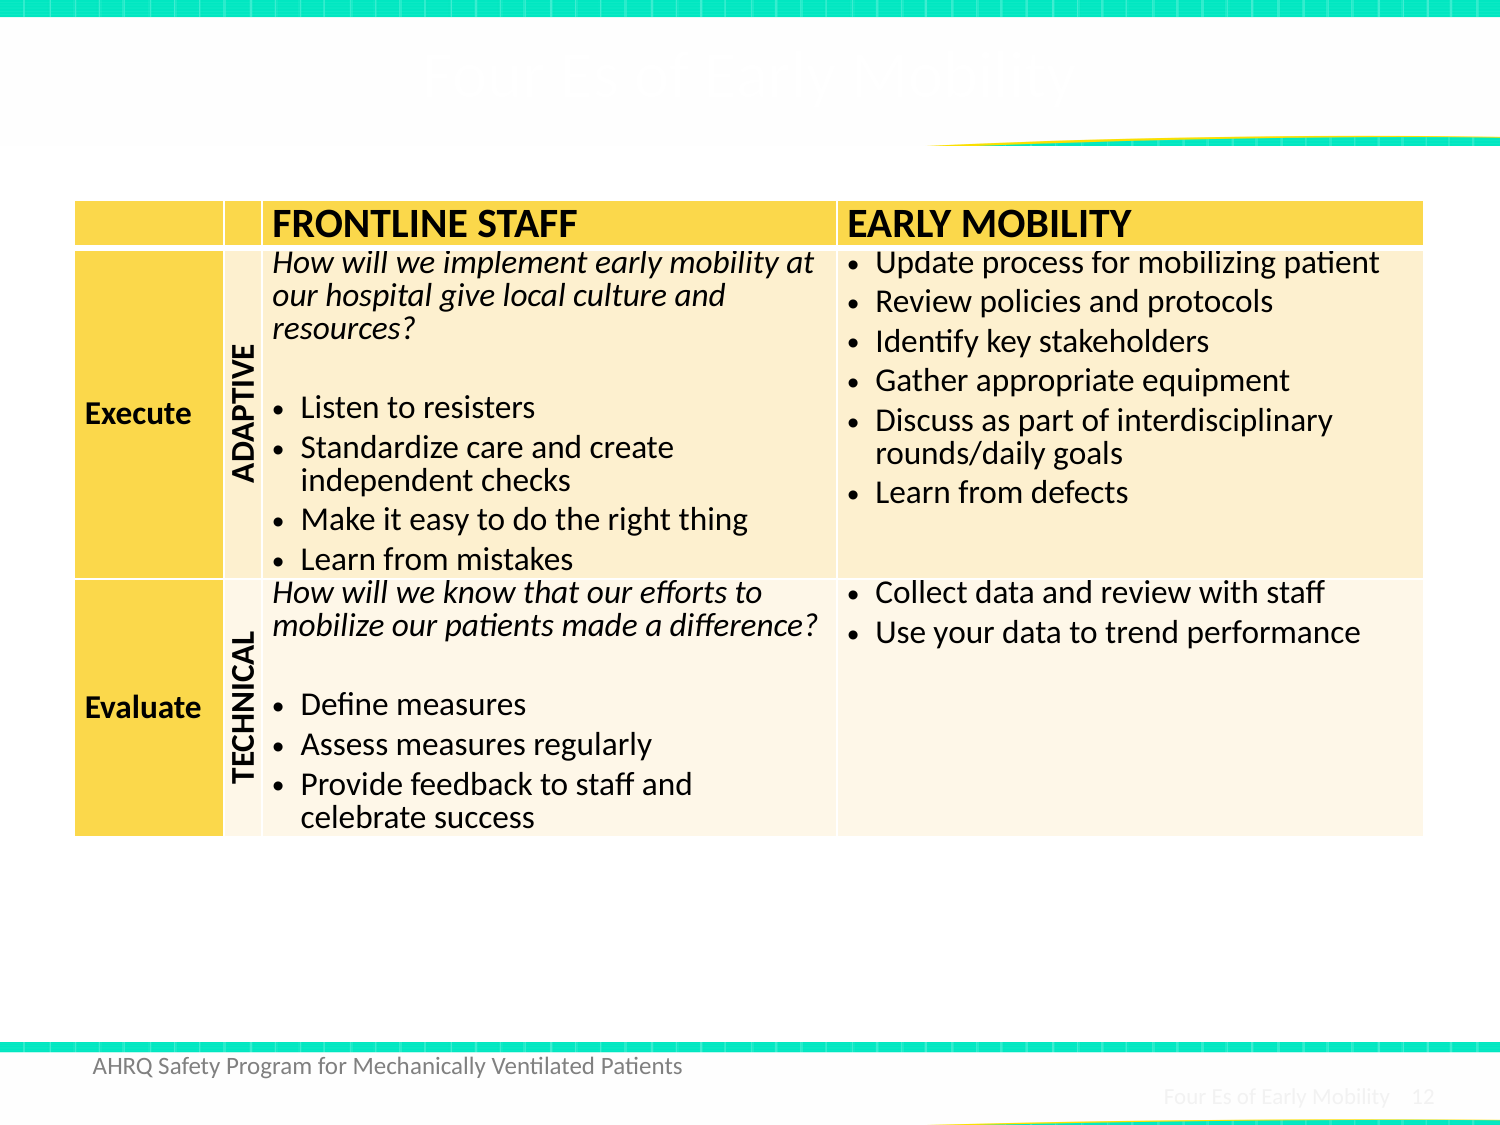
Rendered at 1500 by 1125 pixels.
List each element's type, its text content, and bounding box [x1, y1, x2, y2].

table_cell How will we know that our efforts to mobilize our patients made a difference? Define measures Assess measures regularly Provide feedback to staff and celebrate success [263, 580, 836, 836]
table_header [75, 201, 223, 245]
table_header [225, 201, 261, 245]
table_cell ADAPTIVE [225, 251, 261, 578]
table_cell Collect data and review with staff Use your data to trend performance [838, 580, 1423, 836]
picture [0, 0, 1500, 146]
table_cell TECHNICAL [225, 580, 261, 836]
table_cell Update process for mobilizing patient Review policies and protocols Identify key stakeholders Gather appropriate equipment Discuss as part of interdisciplinary rounds/daily goals Learn from defects [838, 251, 1423, 578]
table_cell Execute [75, 251, 223, 578]
picture [0, 1042, 1500, 1125]
table_cell How will we implement early mobility at our hospital give local culture and resources? Listen to resisters Standardize care and create independent checks Make it easy to do the right thing Learn from mistakes [263, 251, 836, 578]
table_cell Evaluate [75, 580, 223, 836]
table_header FRONTLINE STAFF [263, 201, 836, 245]
table_header EARLY MOBILITY [838, 201, 1423, 245]
title Four Es of Early Mobility [75, 5, 1425, 138]
